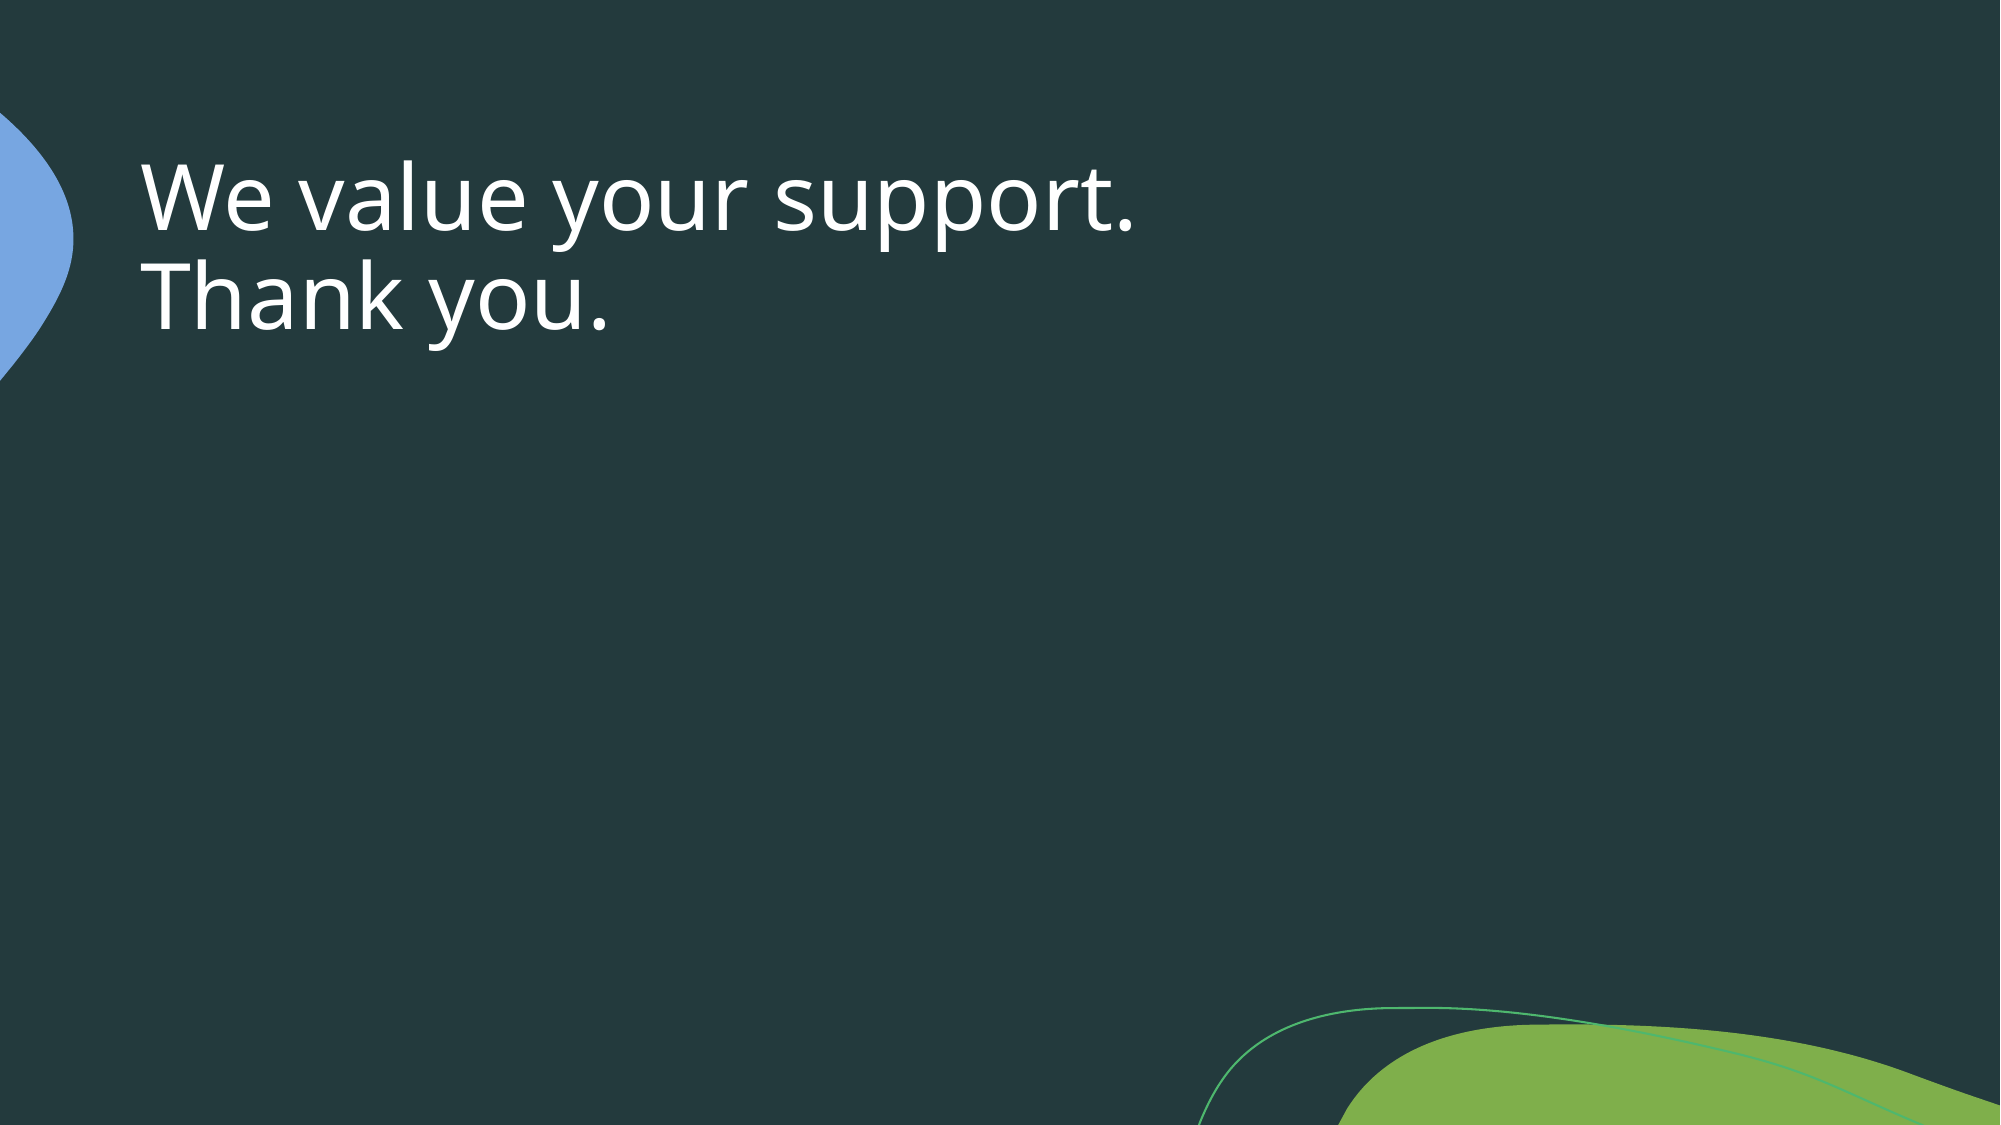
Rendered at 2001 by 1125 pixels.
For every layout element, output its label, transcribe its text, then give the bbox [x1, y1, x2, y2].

title We value your support. Thank you. [125, 125, 1875, 375]
